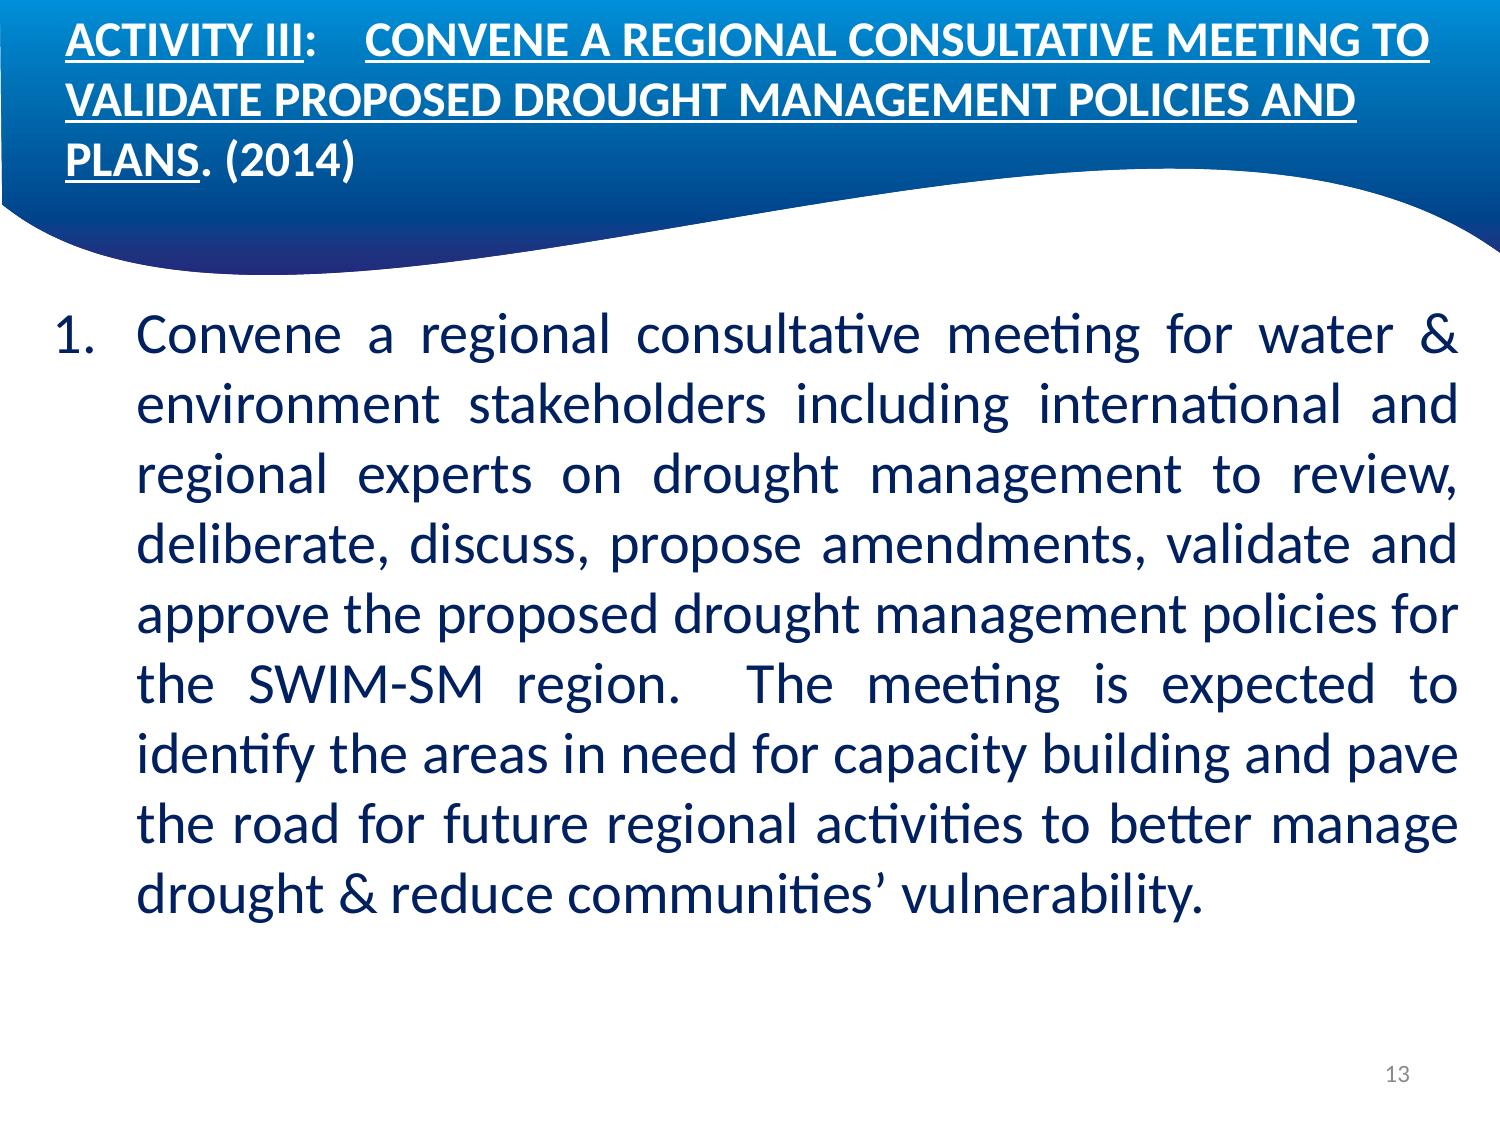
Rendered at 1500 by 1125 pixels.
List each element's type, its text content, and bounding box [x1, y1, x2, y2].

list Convene a regional consultative meeting for water & environment stakeholders including international and regional experts on drought management to review, deliberate, discuss, propose amendments, validate and approve the proposed drought management policies for the SWIM-SM region. The meeting is expected to identify the areas in need for capacity building and pave the road for future regional activities to better manage drought & reduce communities’ vulnerability. [37, 287, 1476, 963]
slide_number 13 [1074, 1042, 1425, 1103]
picture [0, 24, 1500, 276]
